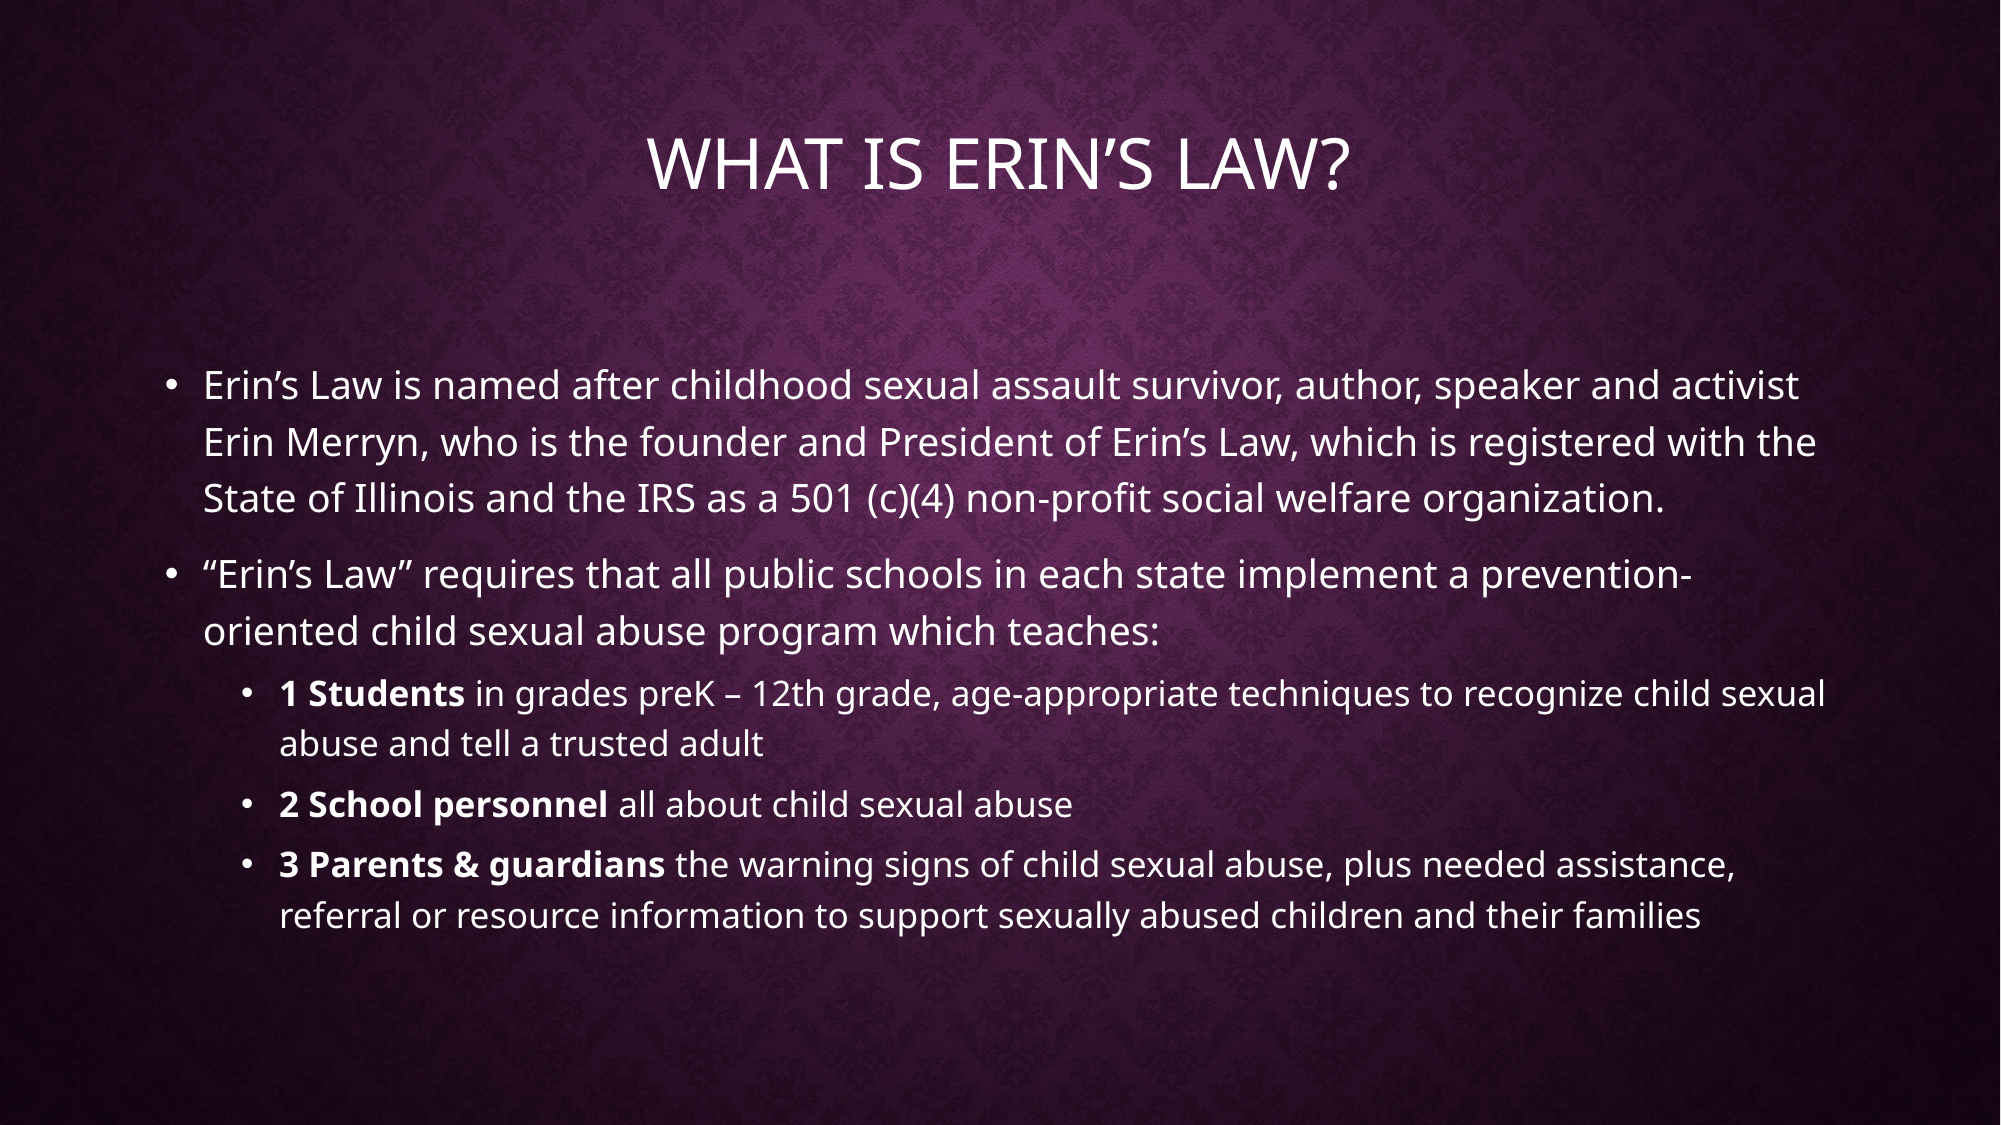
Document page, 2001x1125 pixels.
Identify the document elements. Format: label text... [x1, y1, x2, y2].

list Erin’s Law is named after childhood sexual assault survivor, author, speaker and activist Erin Merryn, who is the founder and President of Erin’s Law, which is registered with the State of Illinois and the IRS as a 501 (c)(4) non-profit social welfare organization. “Erin’s Law” requires that all public schools in each state implement a prevention-oriented child sexual abuse program which teaches: 1 Students in grades preK – 12th grade, age-appropriate techniques to recognize child sexual abuse and tell a trusted adult 2 School personnel all about child sexual abuse 3 Parents & guardians the warning signs of child sexual abuse, plus needed assistance, referral or resource information to support sexually abused children and their families [149, 343, 1849, 950]
title What is Erin’s Law? [149, 99, 1849, 318]
